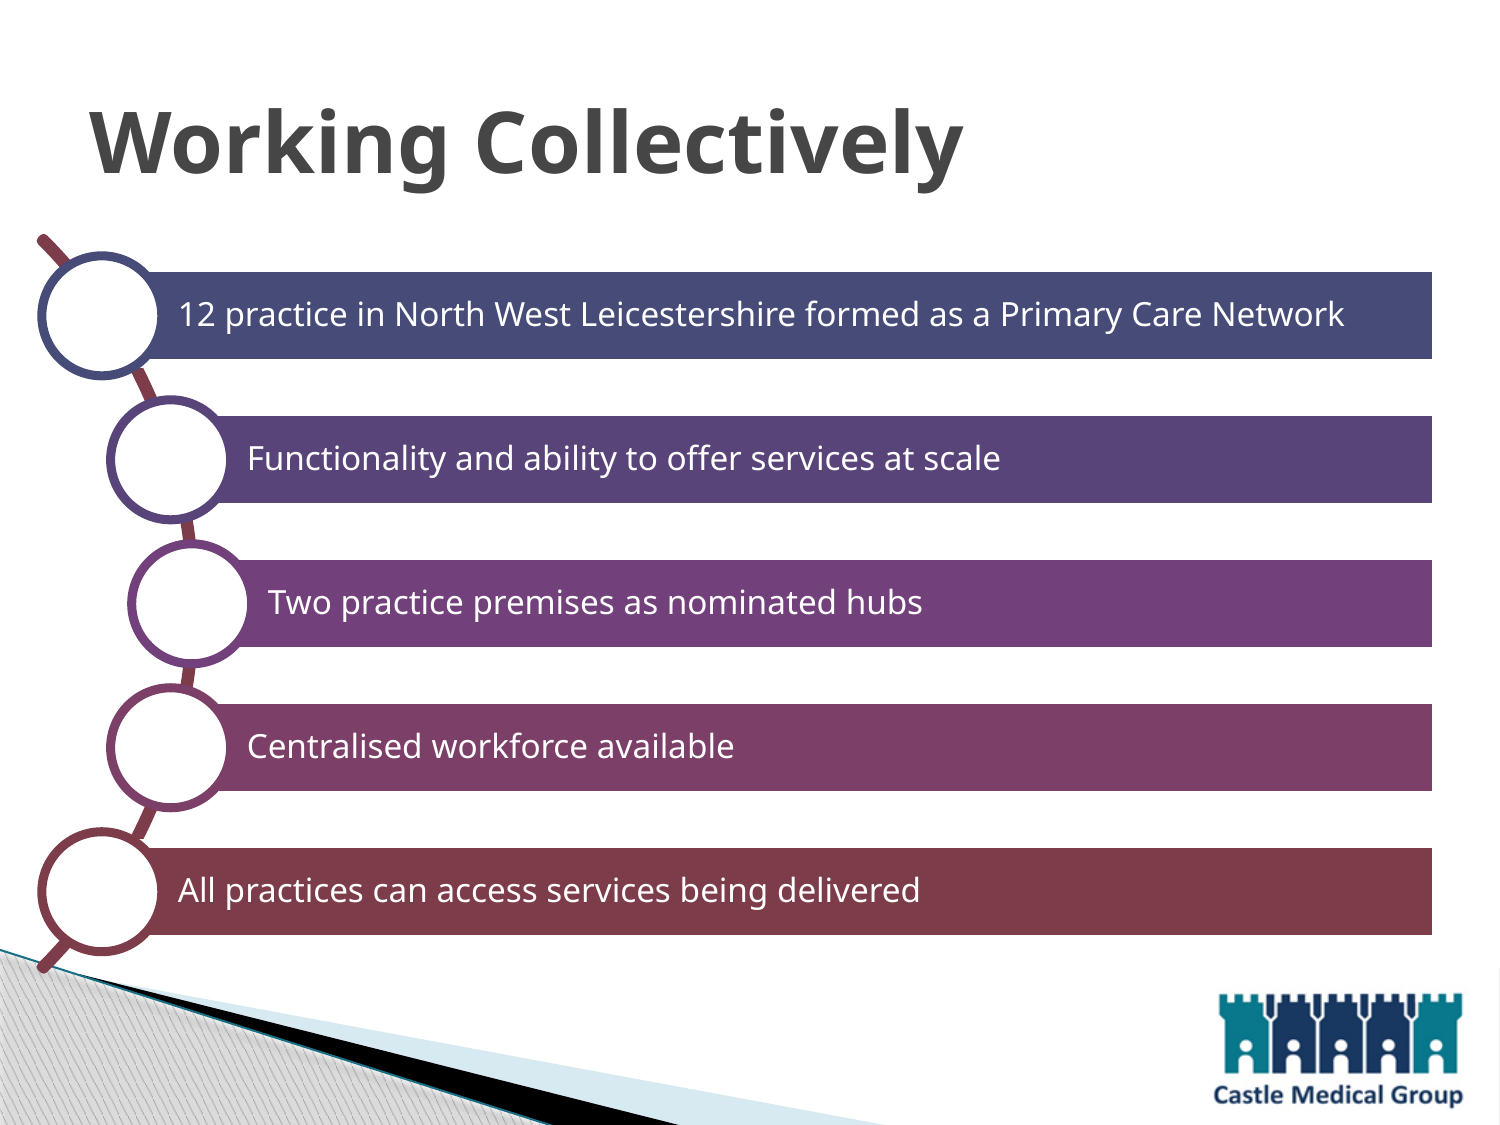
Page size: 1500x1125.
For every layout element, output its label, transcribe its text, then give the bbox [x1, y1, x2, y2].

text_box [29, 219, 1448, 988]
title Working Collectively [75, 45, 1425, 219]
picture [1174, 968, 1500, 1125]
